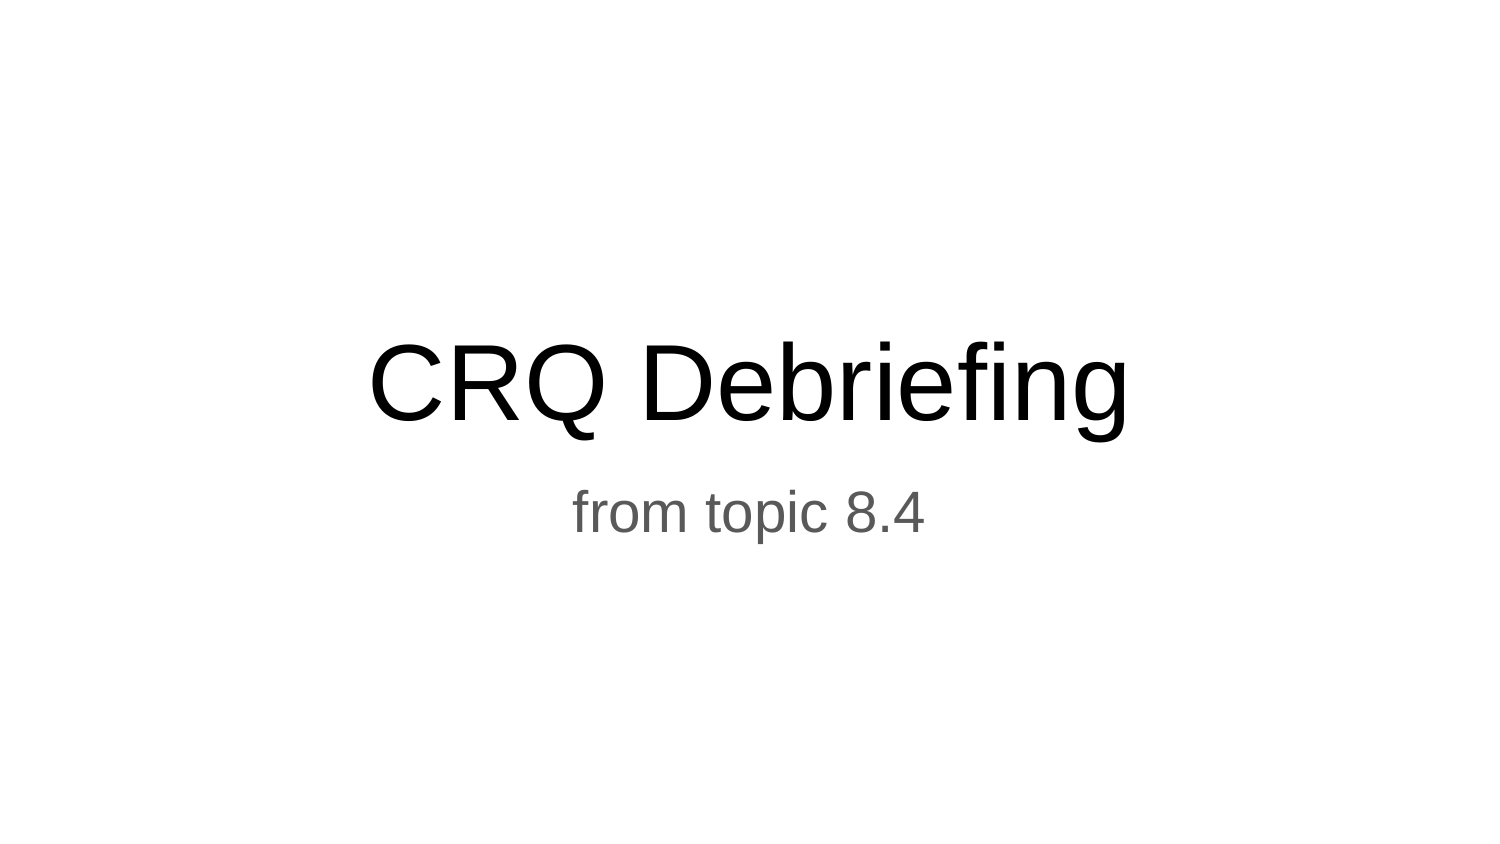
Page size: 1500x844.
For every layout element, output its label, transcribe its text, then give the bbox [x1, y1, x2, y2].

title CRQ Debriefing [51, 122, 1449, 459]
subtitle from topic 8.4 [51, 464, 1449, 595]
